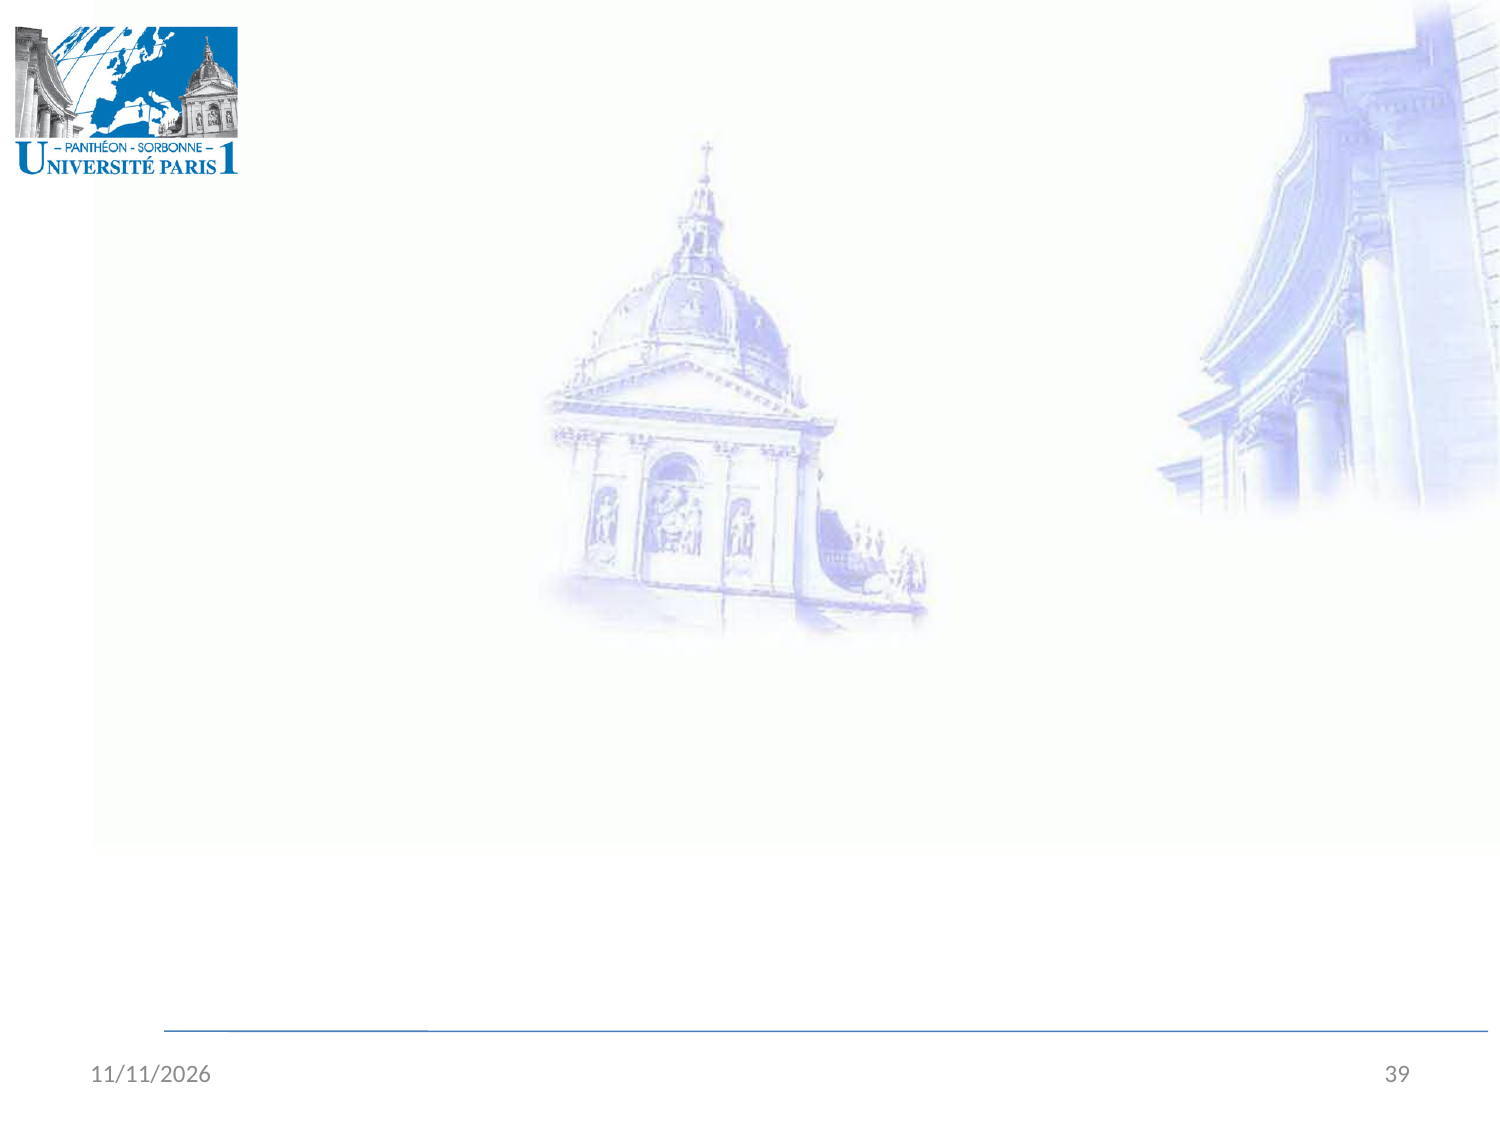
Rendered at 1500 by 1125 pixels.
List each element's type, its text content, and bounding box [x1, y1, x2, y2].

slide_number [75, 1042, 425, 1103]
slide_number 39 [1074, 1042, 1425, 1103]
picture [0, 0, 1500, 1125]
